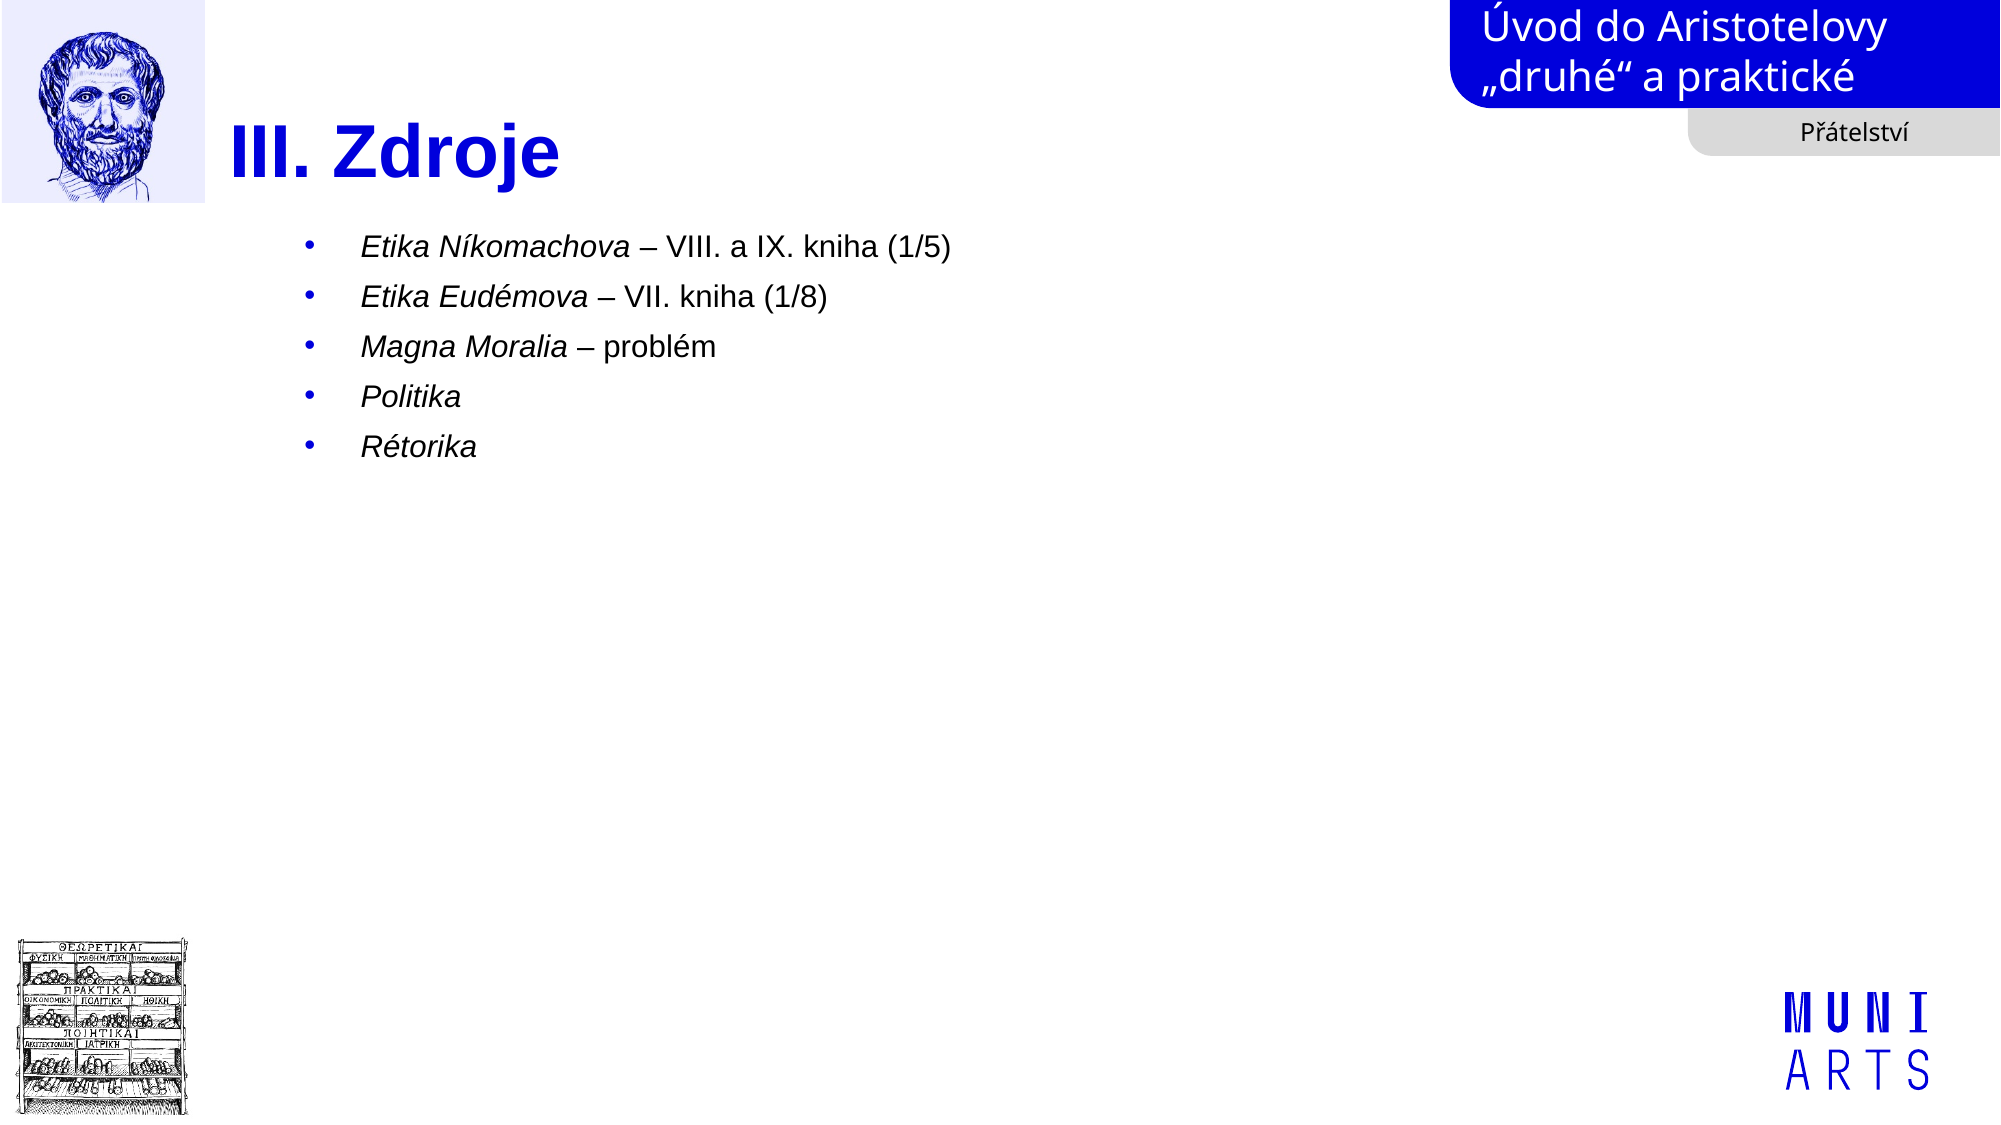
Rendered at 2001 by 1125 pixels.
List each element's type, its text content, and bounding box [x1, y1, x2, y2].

list Etika Níkomachova – VIII. a IX. kniha (1/5) Etika Eudémova – VII. kniha (1/8) Magna Moralia – problém Politika Rétorika [229, 226, 1580, 1058]
picture [1, 0, 205, 203]
picture [1, 922, 205, 1125]
title III. Zdroje [229, 109, 1675, 202]
text_box Přátelství [1707, 109, 2000, 154]
